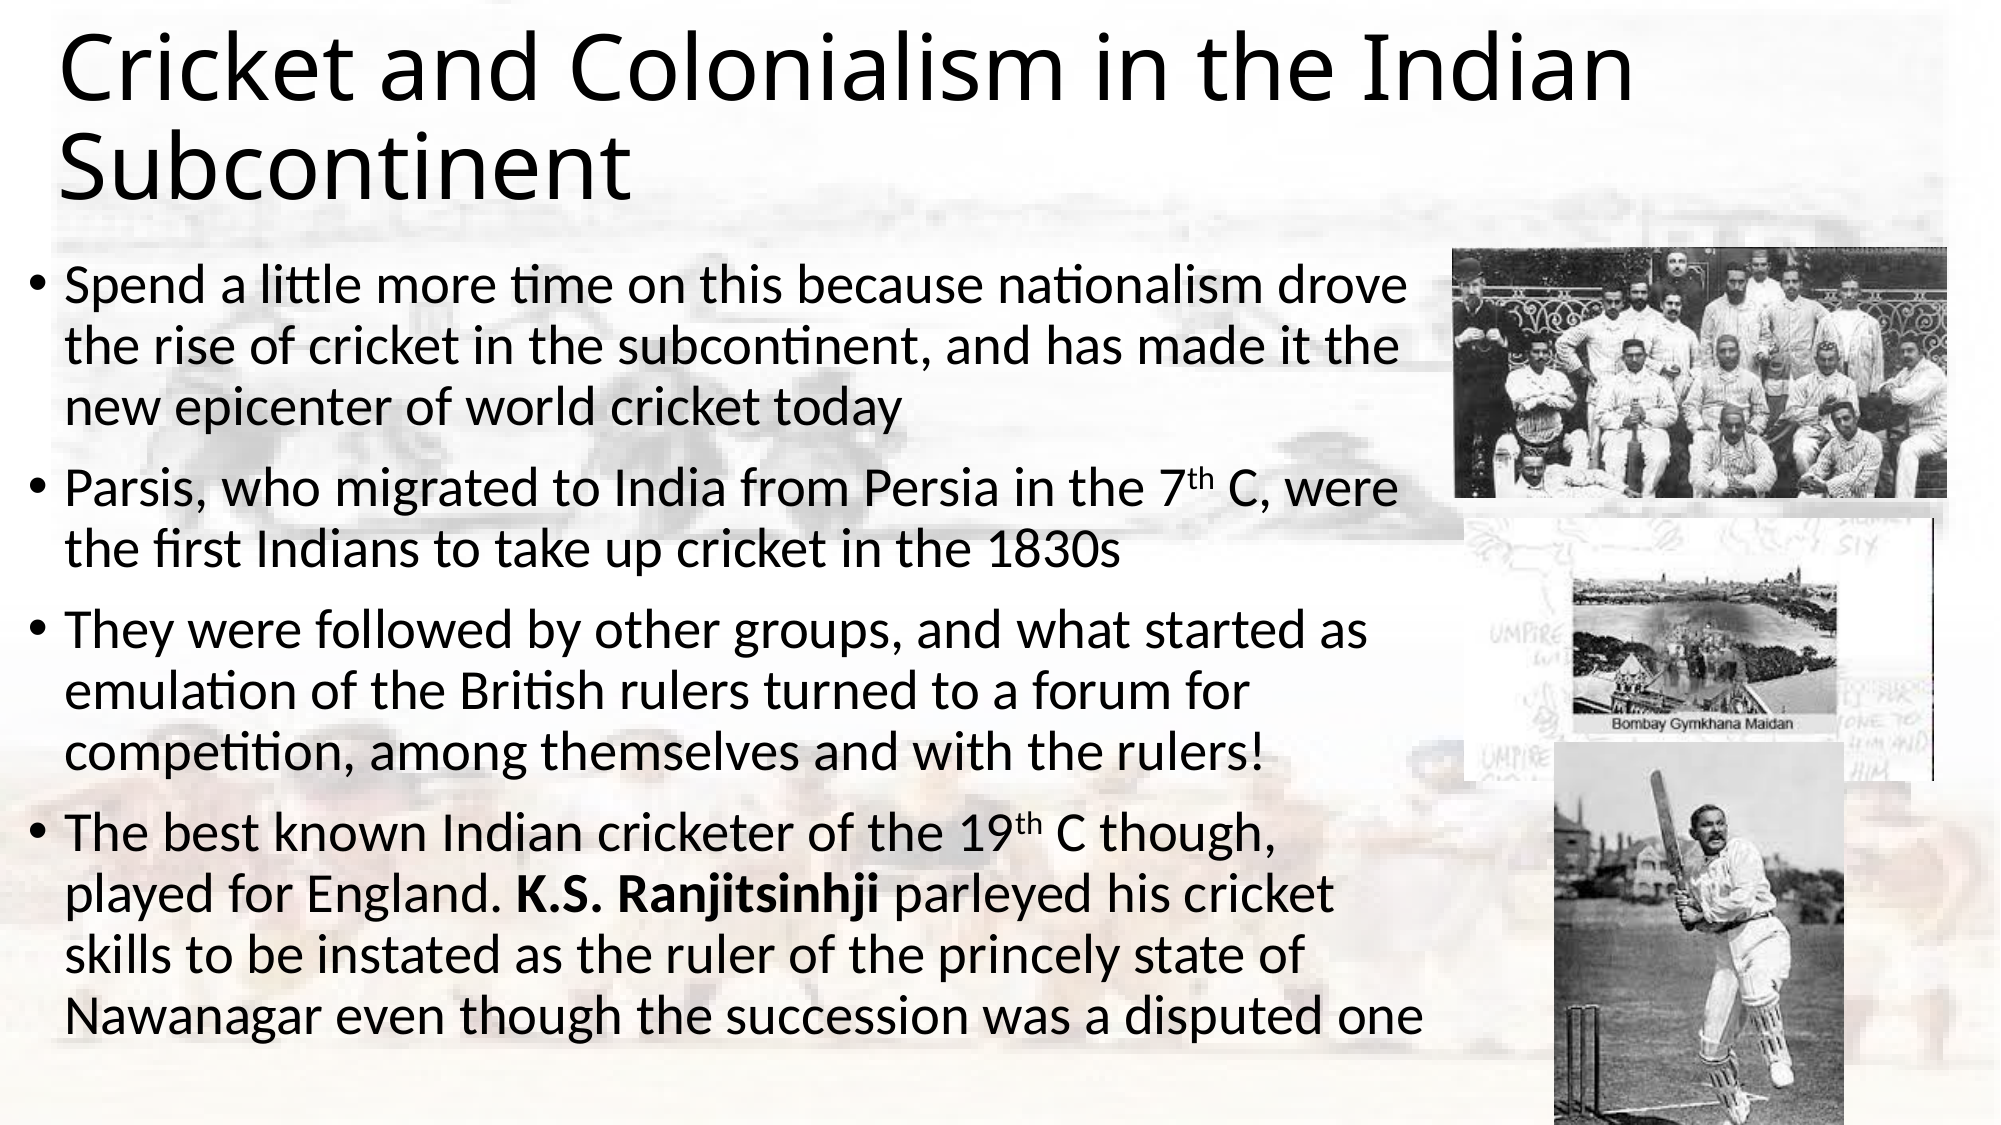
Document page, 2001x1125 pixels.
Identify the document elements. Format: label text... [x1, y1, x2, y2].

list Spend a little more time on this because nationalism drove the rise of cricket in the subcontinent, and has made it the new epicenter of world cricket today Parsis, who migrated to India from Persia in the 7th C, were the first Indians to take up cricket in the 1830s They were followed by other groups, and what started as emulation of the British rulers turned to a forum for competition, among themselves and with the rulers! The best known Indian cricketer of the 19th C though, played for England. K.S. Ranjitsinhji parleyed his cricket skills to be instated as the ruler of the princely state of Nawanagar even though the succession was a disputed one [12, 247, 1449, 1112]
picture [1464, 518, 1934, 1125]
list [1452, 247, 1947, 498]
title Cricket and Colonialism in the Indian Subcontinent [42, 14, 1950, 226]
